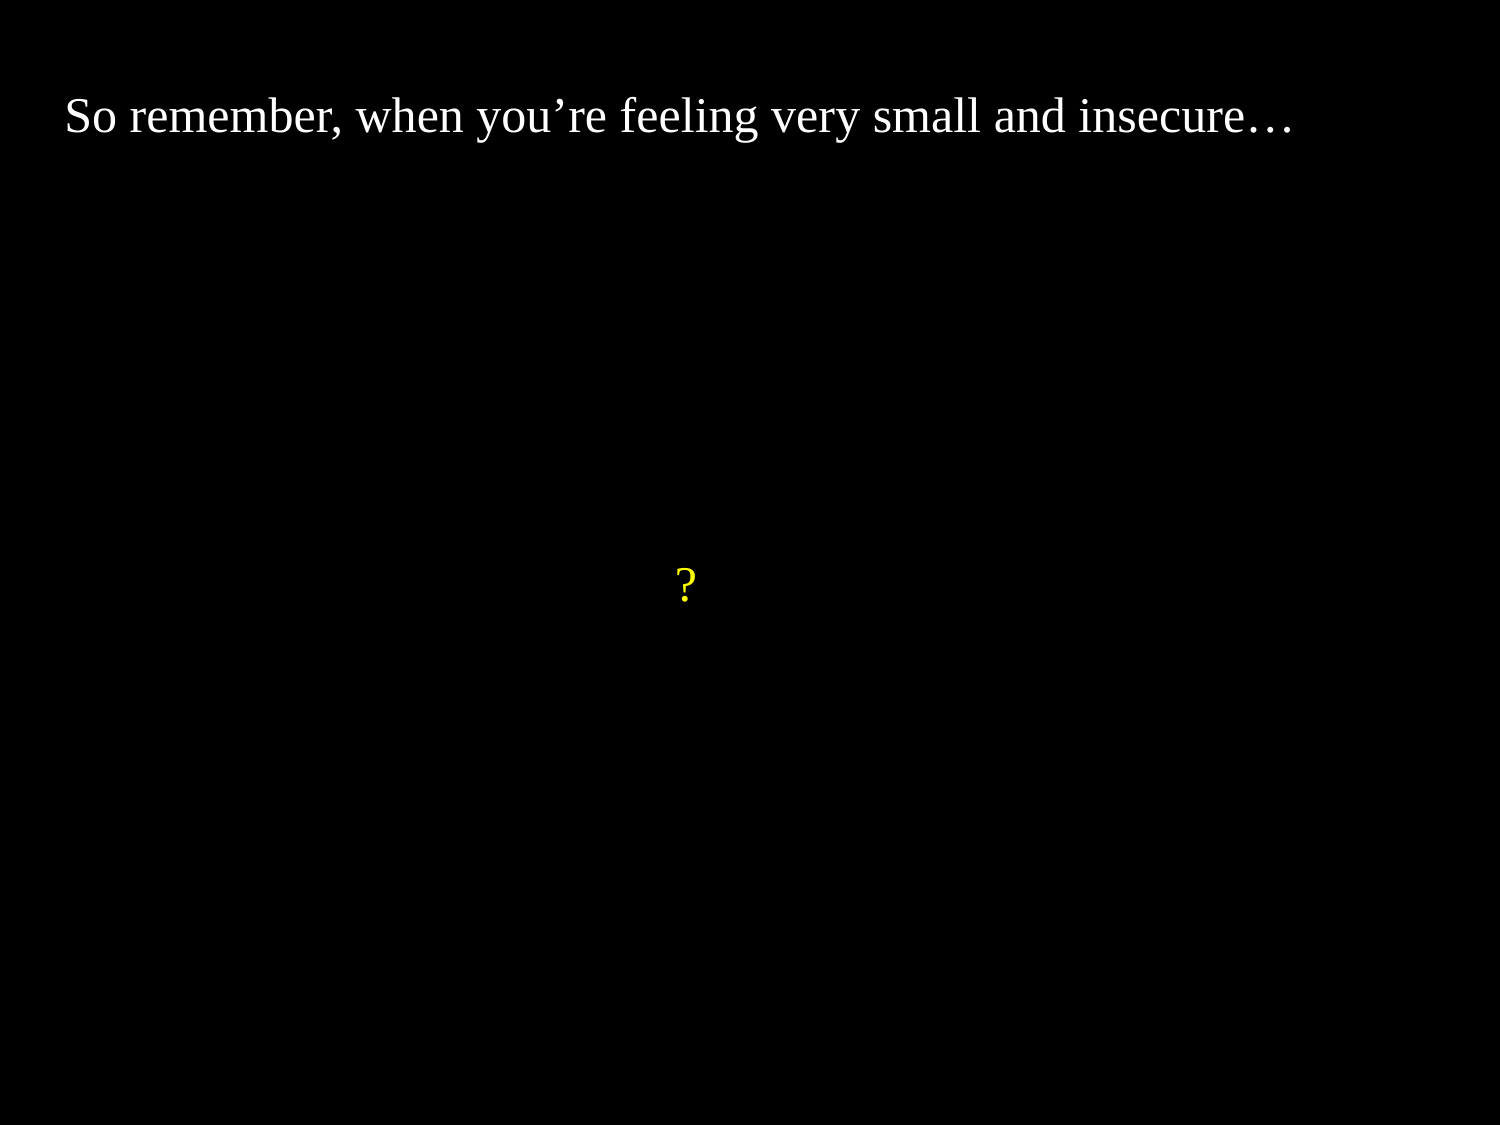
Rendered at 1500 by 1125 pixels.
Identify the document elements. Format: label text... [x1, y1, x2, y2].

text_box So remember, when you’re feeling very small and insecure… [49, 74, 1311, 210]
text_box ? [660, 544, 712, 619]
